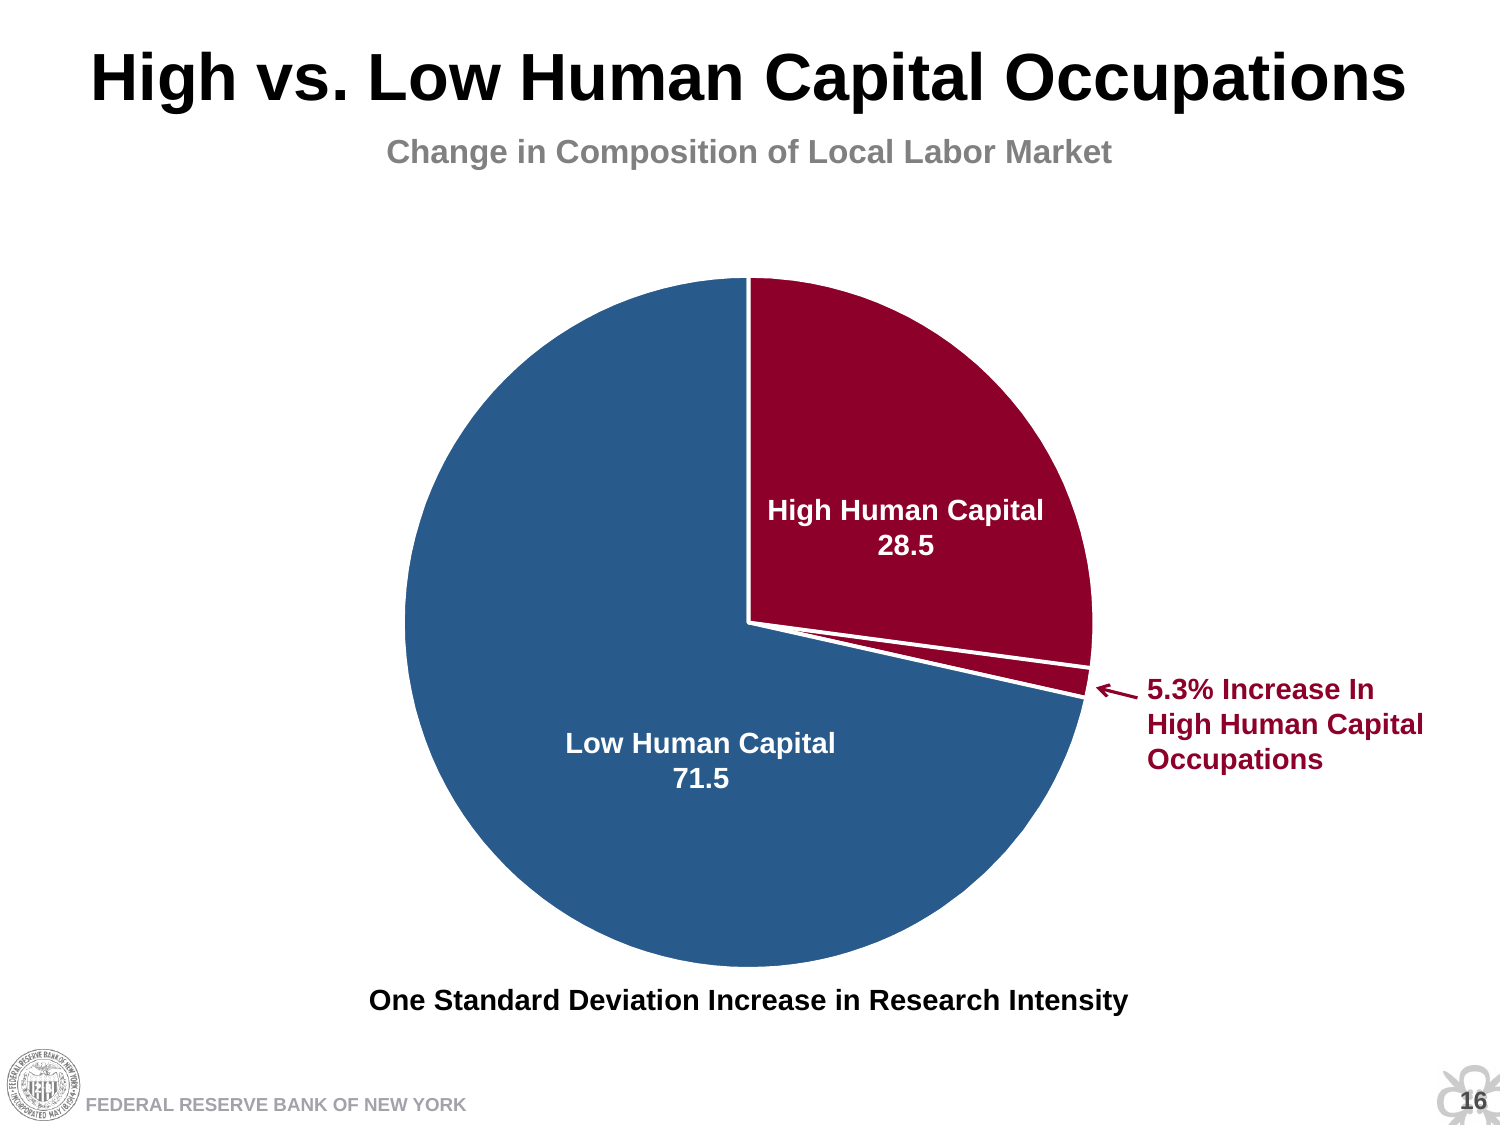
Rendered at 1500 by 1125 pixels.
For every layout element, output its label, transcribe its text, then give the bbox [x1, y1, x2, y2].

text_box [747, 274, 1096, 670]
text_box [1085, 670, 1093, 696]
text_box [401, 274, 1088, 971]
text_box [803, 632, 1089, 696]
text_box One Standard Deviation Increase in Research Intensity [368, 981, 1130, 1017]
text_box 5.3% Increase In High Human Capital Occupations [1147, 670, 1433, 811]
text_box High vs. Low Human Capital Occupations Change in Composition of Local Labor Market [12, 0, 1488, 196]
text_box [405, 278, 1084, 967]
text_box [1437, 1064, 1500, 1125]
text_box Low Human Capital 71.5 [565, 723, 837, 794]
text_box FEDERAL RESERVE BANK OF NEW YORK [86, 1084, 739, 1123]
text_box High Human Capital 28.5 [767, 491, 1045, 562]
picture [5, 1046, 82, 1125]
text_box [1095, 687, 1138, 699]
text_box [751, 278, 1093, 666]
